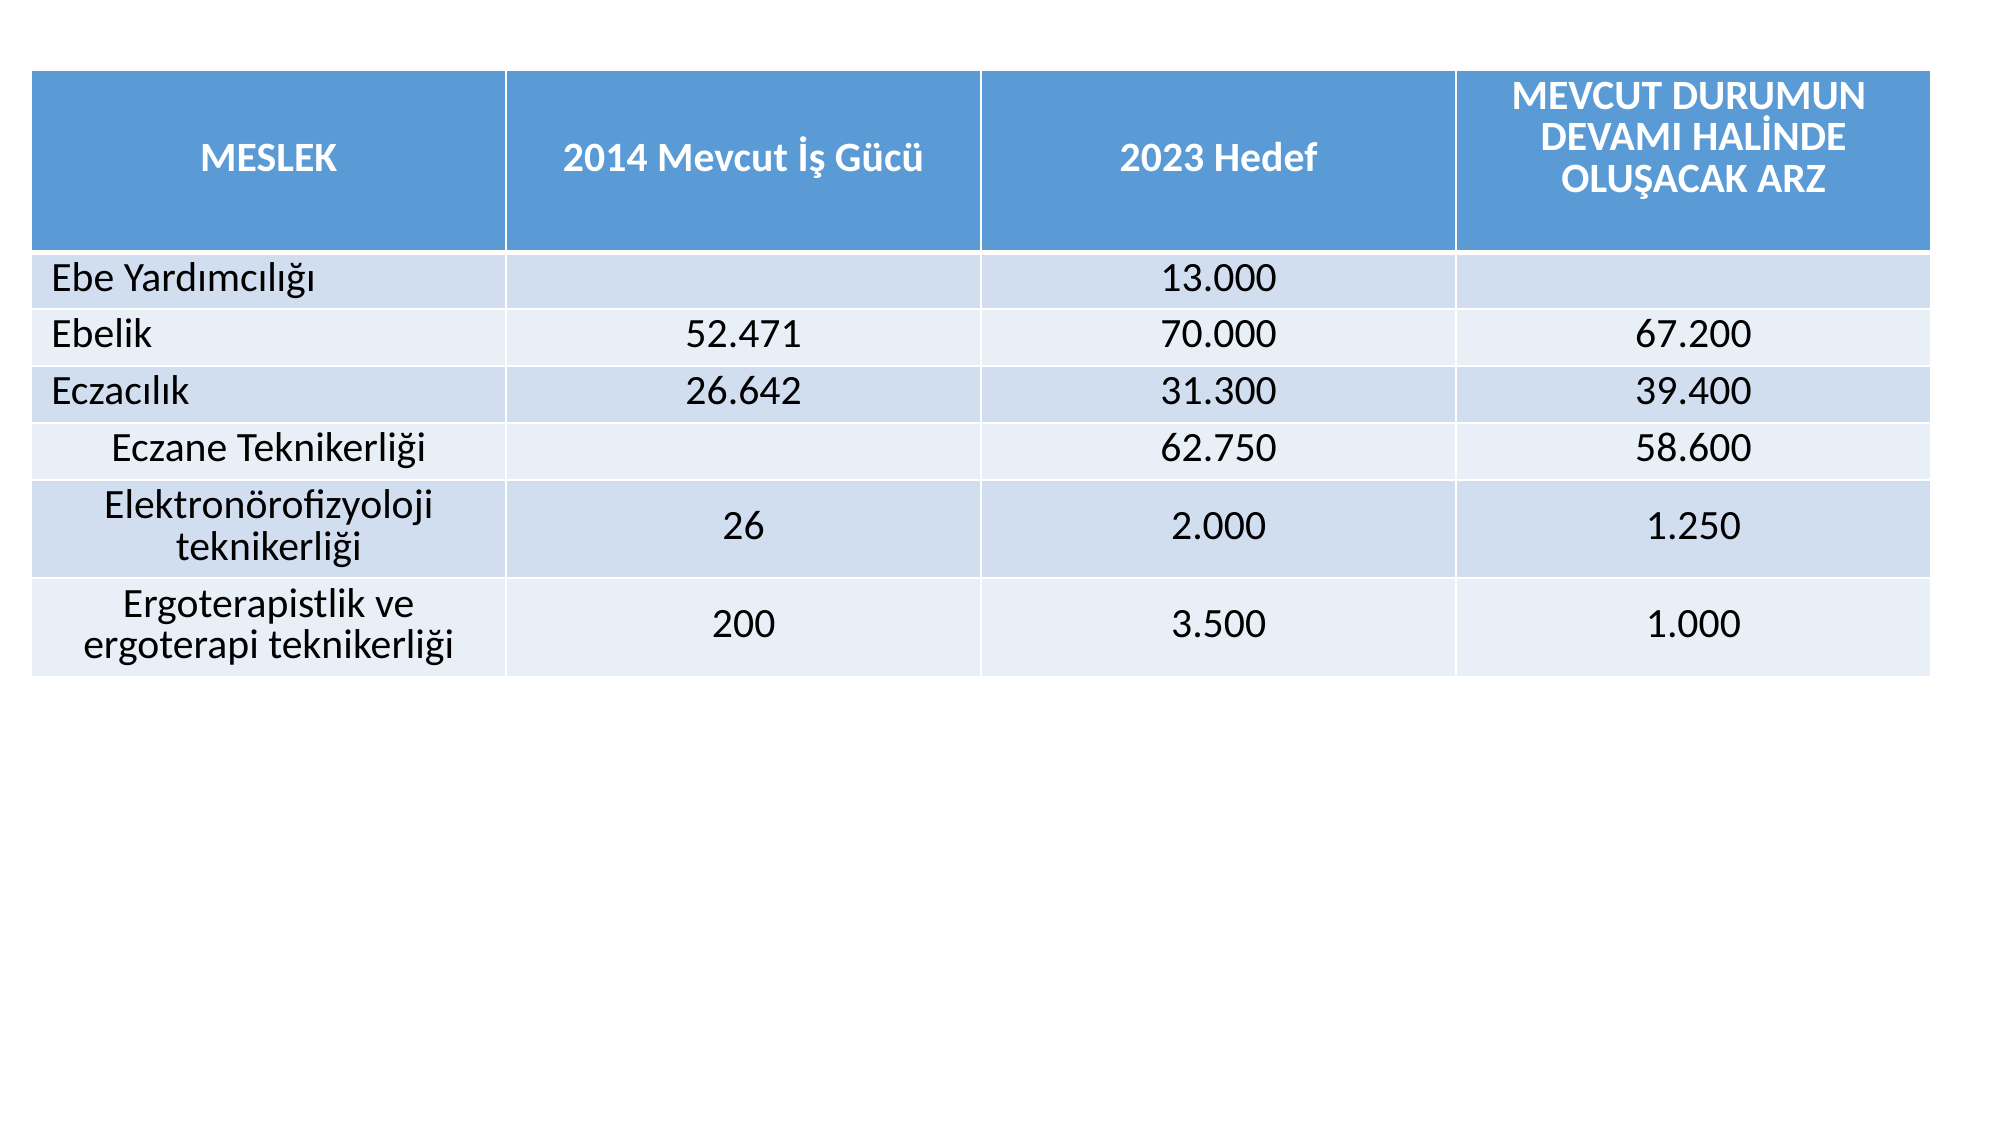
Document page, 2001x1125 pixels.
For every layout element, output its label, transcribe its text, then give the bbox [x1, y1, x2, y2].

table_cell 13.000 [982, 255, 1455, 308]
table_cell 26 [507, 481, 980, 577]
table_cell 39.400 [1457, 367, 1930, 422]
table_cell 67.200 [1457, 310, 1930, 365]
table_cell 70.000 [982, 310, 1455, 365]
table_cell Ergoterapistlik ve ergoterapi teknikerliği [32, 579, 505, 676]
table_cell 62.750 [982, 424, 1455, 479]
table_cell 31.300 [982, 367, 1455, 422]
table_cell 3.500 [982, 579, 1455, 676]
table_cell 1.250 [1457, 481, 1930, 577]
table_cell 200 [507, 579, 980, 676]
table_cell 1.000 [1457, 579, 1930, 676]
table_cell 52.471 [507, 310, 980, 365]
table_cell Elektronörofizyoloji teknikerliği [32, 481, 505, 577]
table_header 2014 Mevcut İş Gücü [507, 71, 980, 250]
table_header MESLEK [32, 71, 505, 250]
table_header MEVCUT DURUMUN DEVAMI HALİNDE OLUŞACAK ARZ [1457, 71, 1930, 250]
table_cell Eczane Teknikerliği [32, 424, 505, 479]
table_cell Eczacılık [32, 367, 505, 422]
table_cell Ebe Yardımcılığı [32, 255, 505, 308]
table_cell [507, 255, 980, 308]
table_cell 26.642 [507, 367, 980, 422]
table_cell 2.000 [982, 481, 1455, 577]
table_cell [507, 424, 980, 479]
table_header 2023 Hedef [982, 71, 1455, 250]
table_cell 58.600 [1457, 424, 1930, 479]
table_cell [1457, 255, 1930, 308]
table_cell Ebelik [32, 310, 505, 365]
